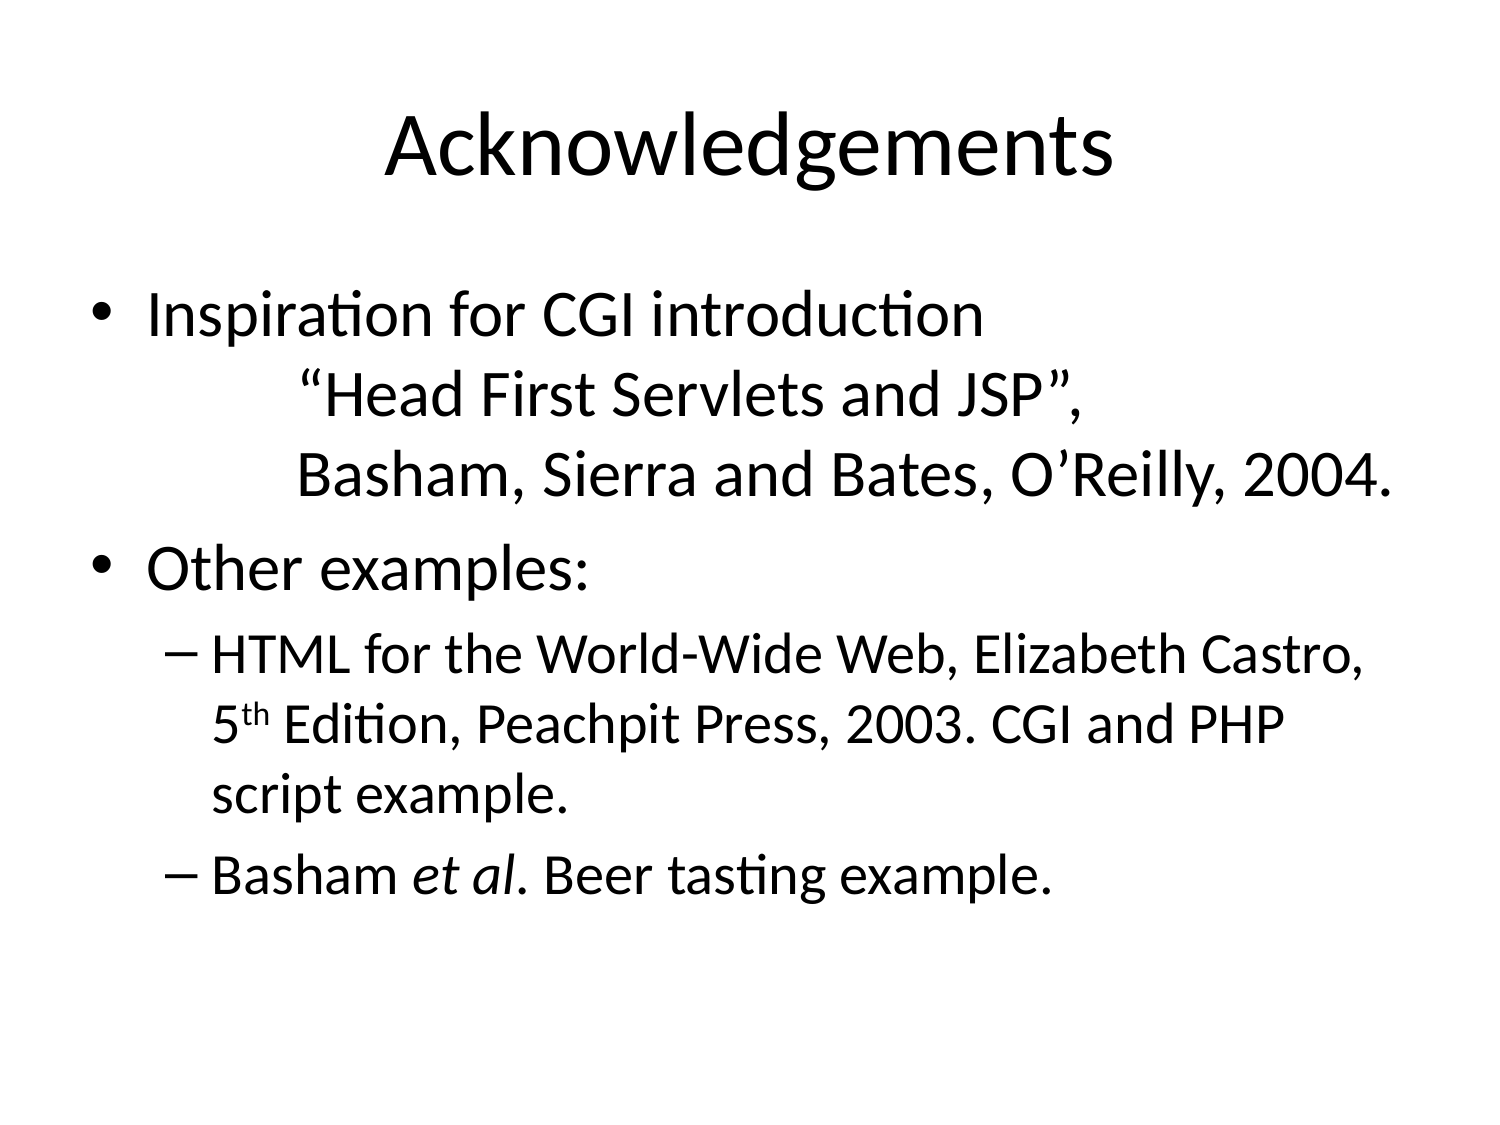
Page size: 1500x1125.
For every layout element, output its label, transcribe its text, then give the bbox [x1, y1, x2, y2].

title Acknowledgements [75, 45, 1425, 233]
list Inspiration for CGI introduction “Head First Servlets and JSP”, Basham, Sierra and Bates, O’Reilly, 2004. Other examples: HTML for the World-Wide Web, Elizabeth Castro, 5th Edition, Peachpit Press, 2003. CGI and PHP script example. Basham et al. Beer tasting example. [75, 262, 1425, 1005]
